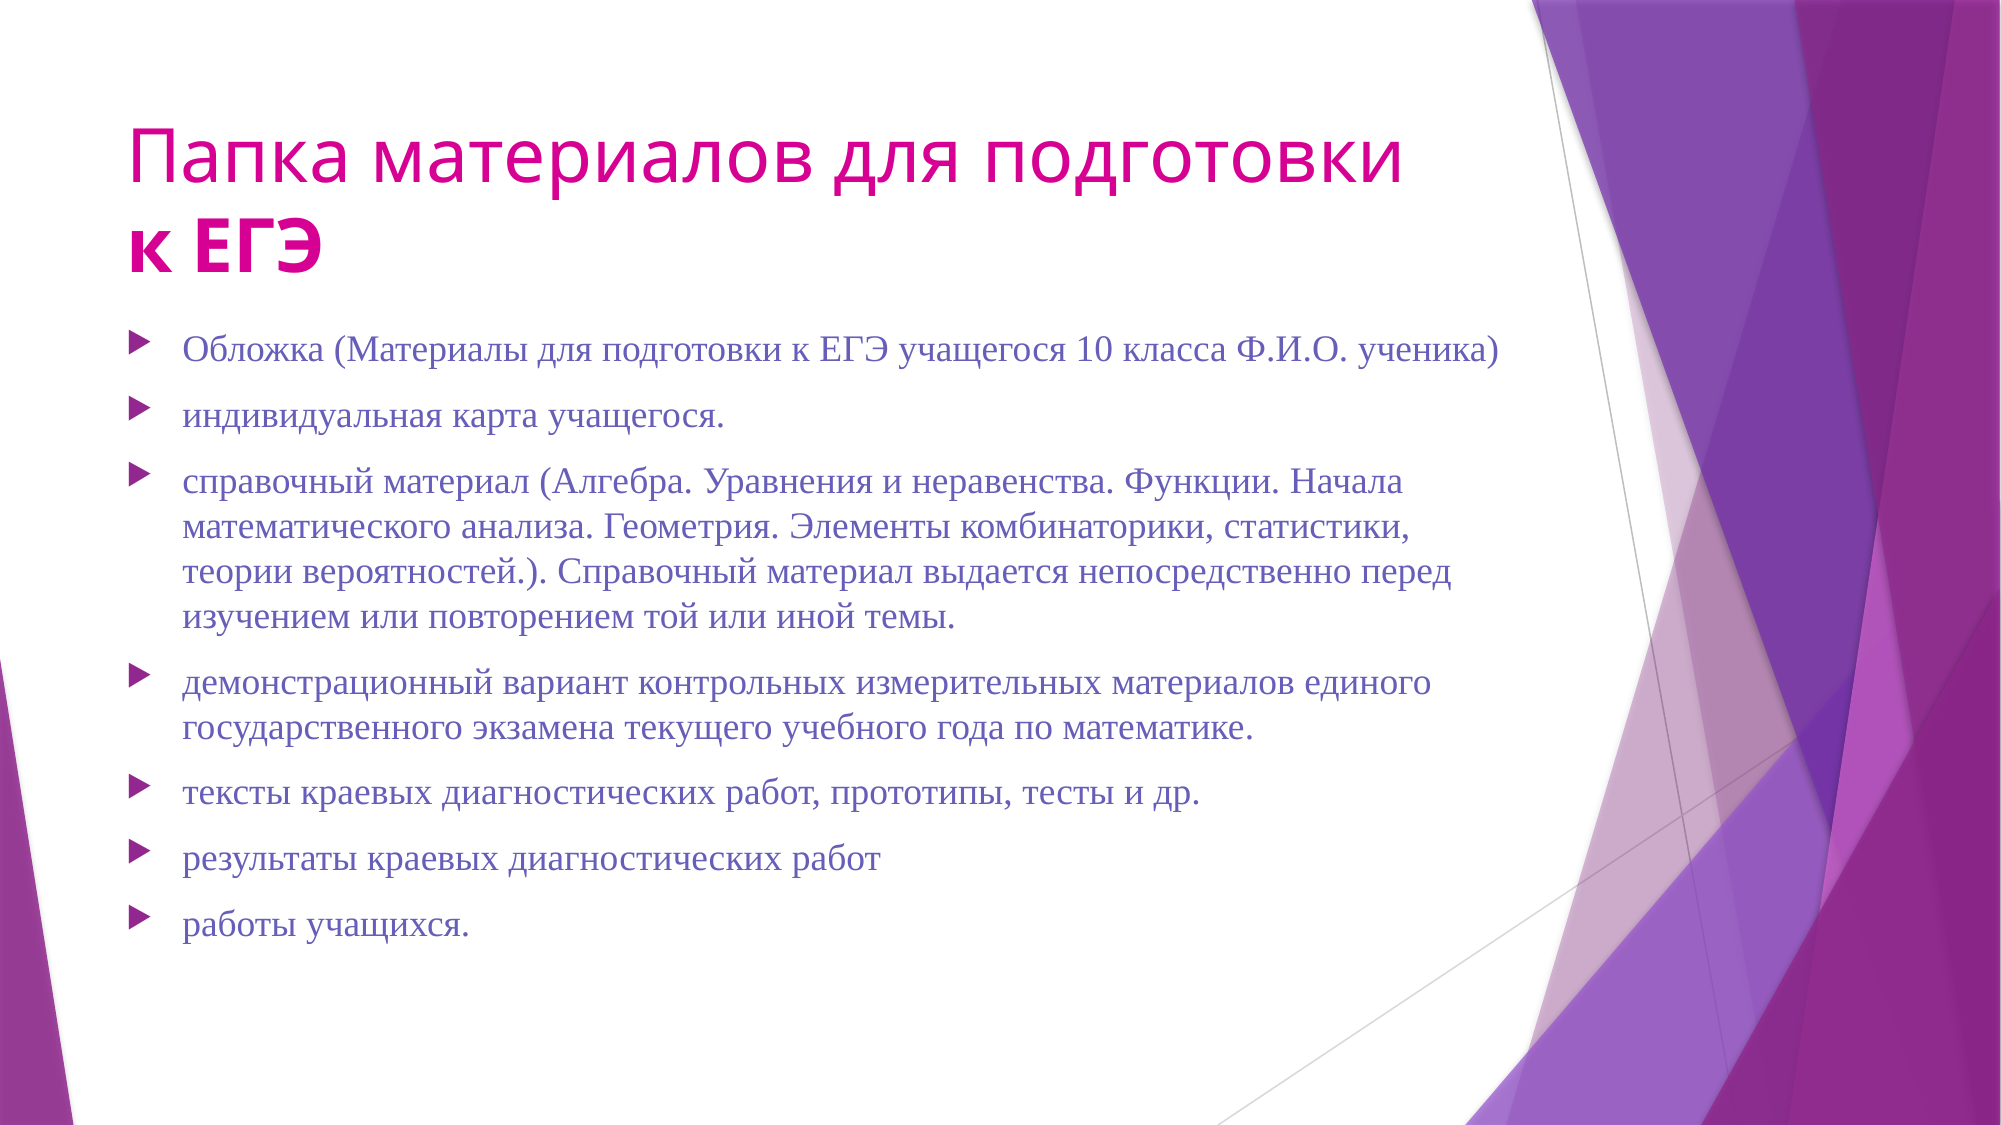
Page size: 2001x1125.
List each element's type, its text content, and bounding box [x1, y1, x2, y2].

title Папка материалов для подготовки к ЕГЭ [111, 99, 1522, 316]
list Обложка (Материалы для подготовки к ЕГЭ учащегося 10 класса Ф.И.О. ученика) индивидуальная карта учащегося. справочный материал (Алгебра. Уравнения и неравенства. Функции. Начала математического анализа. Геометрия. Элементы комбинаторики, статистики, теории вероятностей.). Справочный материал выдается непосредственно перед изучением или повторением той или иной темы. демонстрационный вариант контрольных измерительных материалов единого государственного экзамена текущего учебного года по математике. тексты краевых диагностических работ, прототипы, тесты и др. результаты краевых диагностических работ работы учащихся. [111, 316, 1522, 1050]
